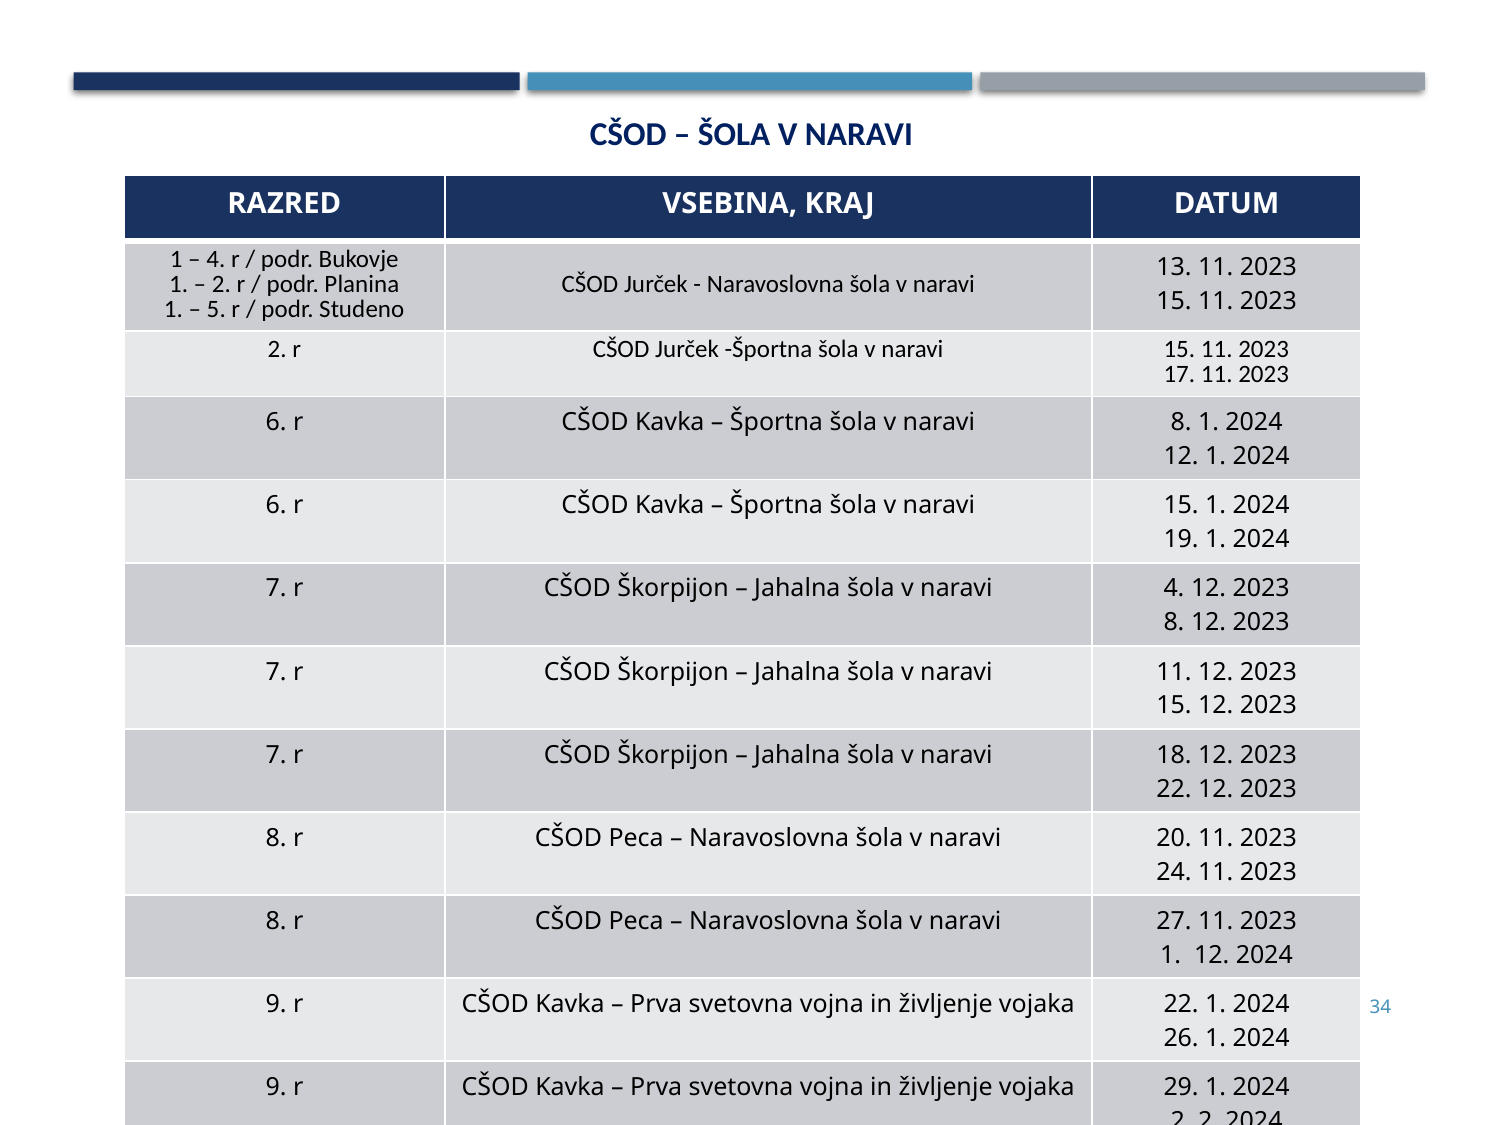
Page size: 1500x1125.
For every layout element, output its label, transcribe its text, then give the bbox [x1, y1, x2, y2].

table_cell CŠOD Jurček - Naravoslovna šola v naravi [446, 244, 1091, 330]
table_cell CŠOD Jurček -Športna šola v naravi [446, 332, 1091, 396]
table_cell CŠOD Peca – Naravoslovna šola v naravi [446, 813, 1091, 894]
table_cell 8. 1. 2024 12. 1. 2024 [1093, 397, 1360, 479]
table_cell CŠOD Peca – Naravoslovna šola v naravi [446, 896, 1091, 977]
table_cell CŠOD Škorpijon – Jahalna šola v naravi [446, 564, 1091, 645]
table_cell 22. 1. 2024 26. 1. 2024 [1093, 979, 1360, 1060]
table_cell 6. r [125, 397, 444, 479]
table_header VSEBINA, KRAJ [446, 176, 1091, 238]
table_cell 7. r [125, 564, 444, 645]
table_cell CŠOD Kavka – Prva svetovna vojna in življenje vojaka [446, 979, 1091, 1060]
text_box CŠOD – ŠOLA V NARAVI [104, 109, 1399, 176]
table_cell 6. r [125, 480, 444, 562]
table_cell CŠOD Kavka – Športna šola v naravi [446, 480, 1091, 562]
table_cell 27. 11. 2023 1. 12. 2024 [1093, 896, 1360, 977]
table_header DATUM [1093, 176, 1360, 238]
table_cell 9. r [125, 979, 444, 1060]
table_cell 15. 11. 2023 17. 11. 2023 [1093, 332, 1360, 396]
slide_number 34 [1362, 977, 1406, 1037]
table_cell 15. 1. 2024 19. 1. 2024 [1093, 480, 1360, 562]
table_cell 9. r [125, 1062, 444, 1125]
table_cell 18. 12. 2023 22. 12. 2023 [1093, 730, 1360, 811]
table_cell 29. 1. 2024 2. 2. 2024 [1093, 1062, 1360, 1125]
text_box [103, 14, 1397, 81]
table_cell 11. 12. 2023 15. 12. 2023 [1093, 647, 1360, 728]
table_cell 20. 11. 2023 24. 11. 2023 [1093, 813, 1360, 894]
table_cell CŠOD Kavka – Prva svetovna vojna in življenje vojaka [446, 1062, 1091, 1125]
table_cell 8. r [125, 896, 444, 977]
table_cell 4. 12. 2023 8. 12. 2023 [1093, 564, 1360, 645]
table_cell CŠOD Škorpijon – Jahalna šola v naravi [446, 647, 1091, 728]
table_cell CŠOD Kavka – Športna šola v naravi [446, 397, 1091, 479]
table_cell 7. r [125, 647, 444, 728]
table_cell 8. r [125, 813, 444, 894]
table_cell 13. 11. 2023 15. 11. 2023 [1093, 244, 1360, 330]
table_cell 1 – 4. r / podr. Bukovje 1. – 2. r / podr. Planina 1. – 5. r / podr. Studeno [125, 244, 444, 330]
table_cell 2. r [125, 332, 444, 396]
table_header RAZRED [125, 176, 444, 238]
table_cell CŠOD Škorpijon – Jahalna šola v naravi [446, 730, 1091, 811]
table_cell 7. r [125, 730, 444, 811]
